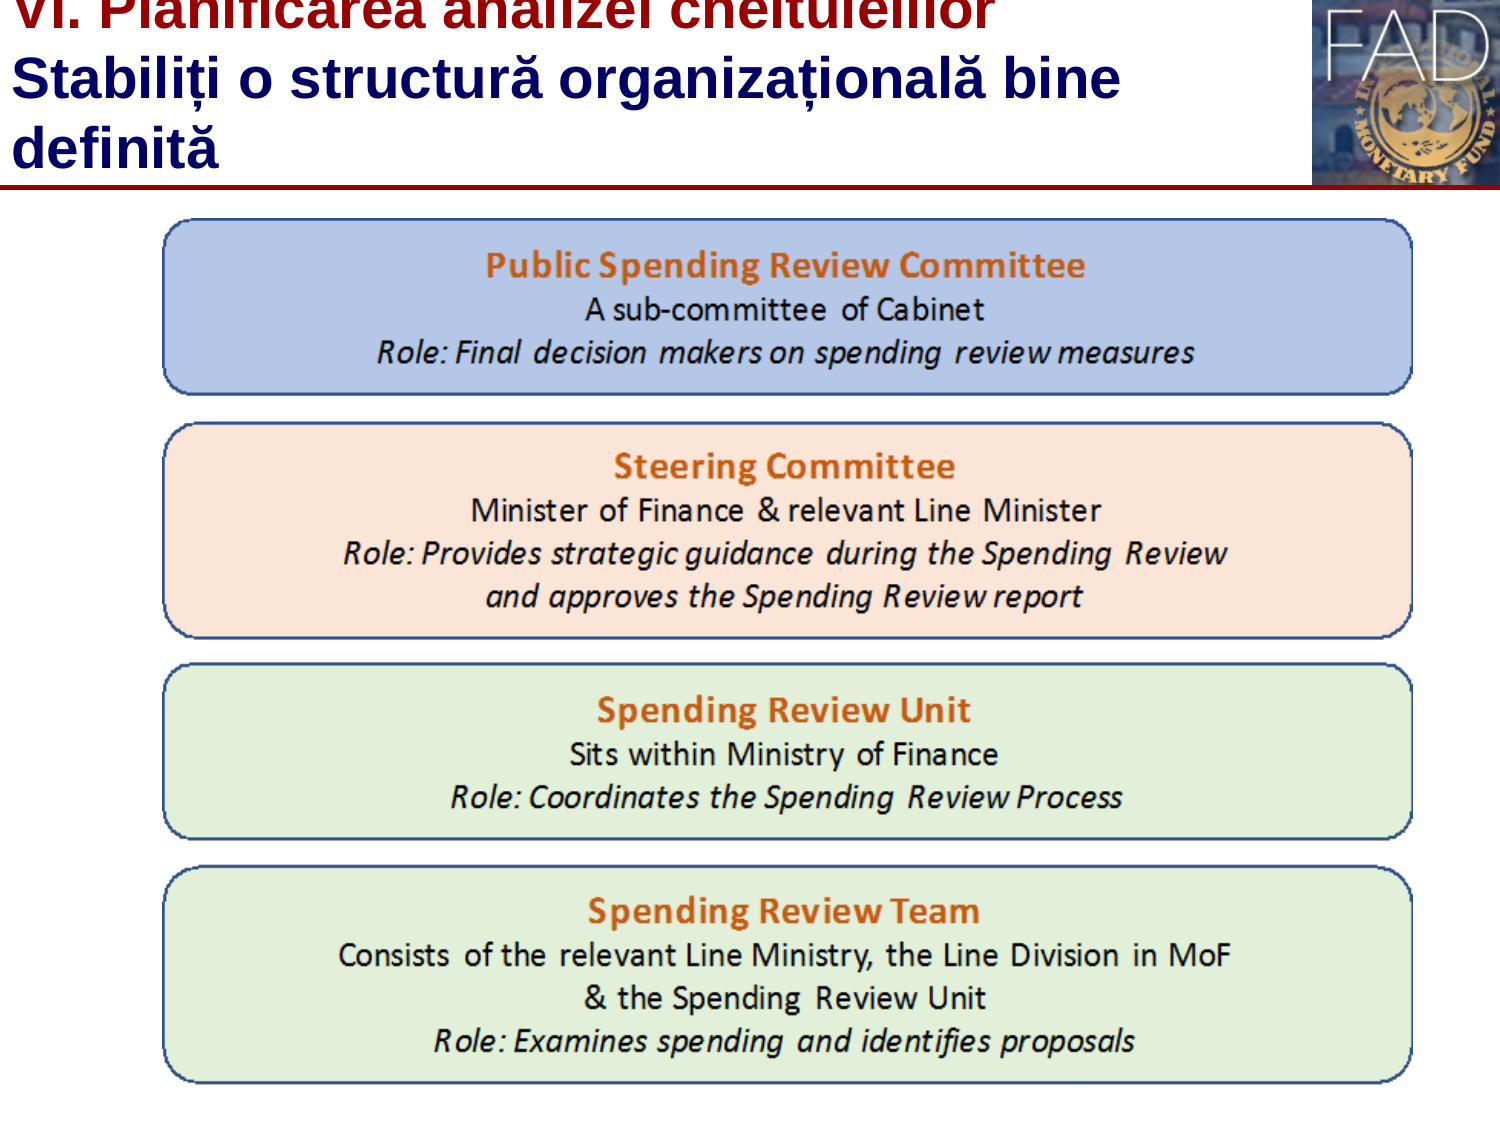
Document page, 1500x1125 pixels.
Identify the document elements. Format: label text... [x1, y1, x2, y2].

picture [1312, 0, 1500, 185]
title VI. Planificarea analizei cheltuielilor Stabiliți o structură organizațională bine definită [0, 12, 1297, 188]
picture [162, 218, 1413, 1087]
slide_number 21 [1099, 1046, 1451, 1125]
